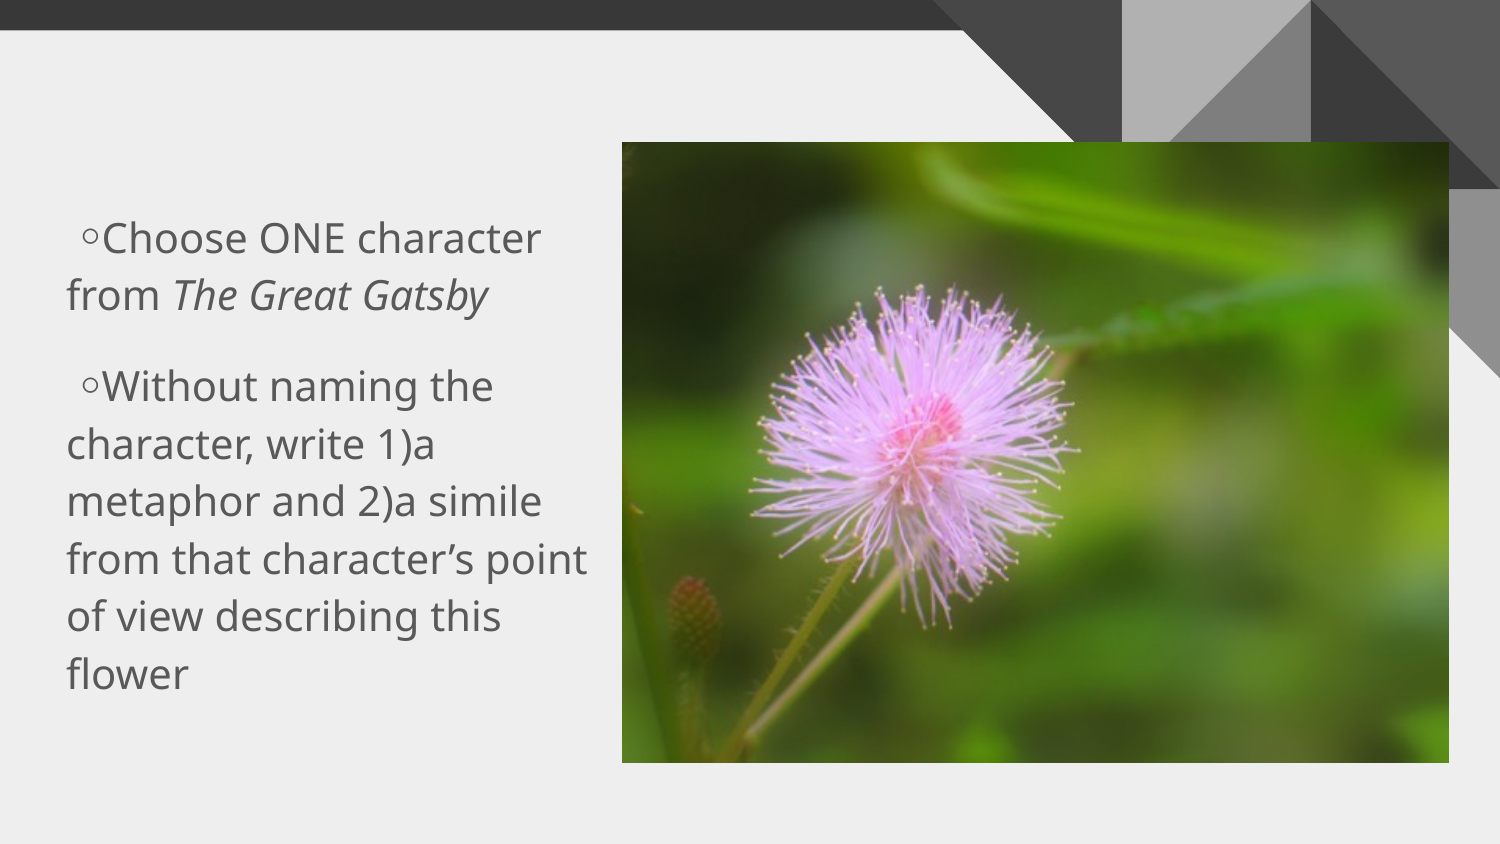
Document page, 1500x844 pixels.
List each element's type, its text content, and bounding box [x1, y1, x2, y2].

picture [622, 142, 1450, 763]
list Choose ONE character from The Great Gatsby Without naming the character, write 1)a metaphor and 2)a simile from that character’s point of view describing this flower [51, 189, 607, 750]
